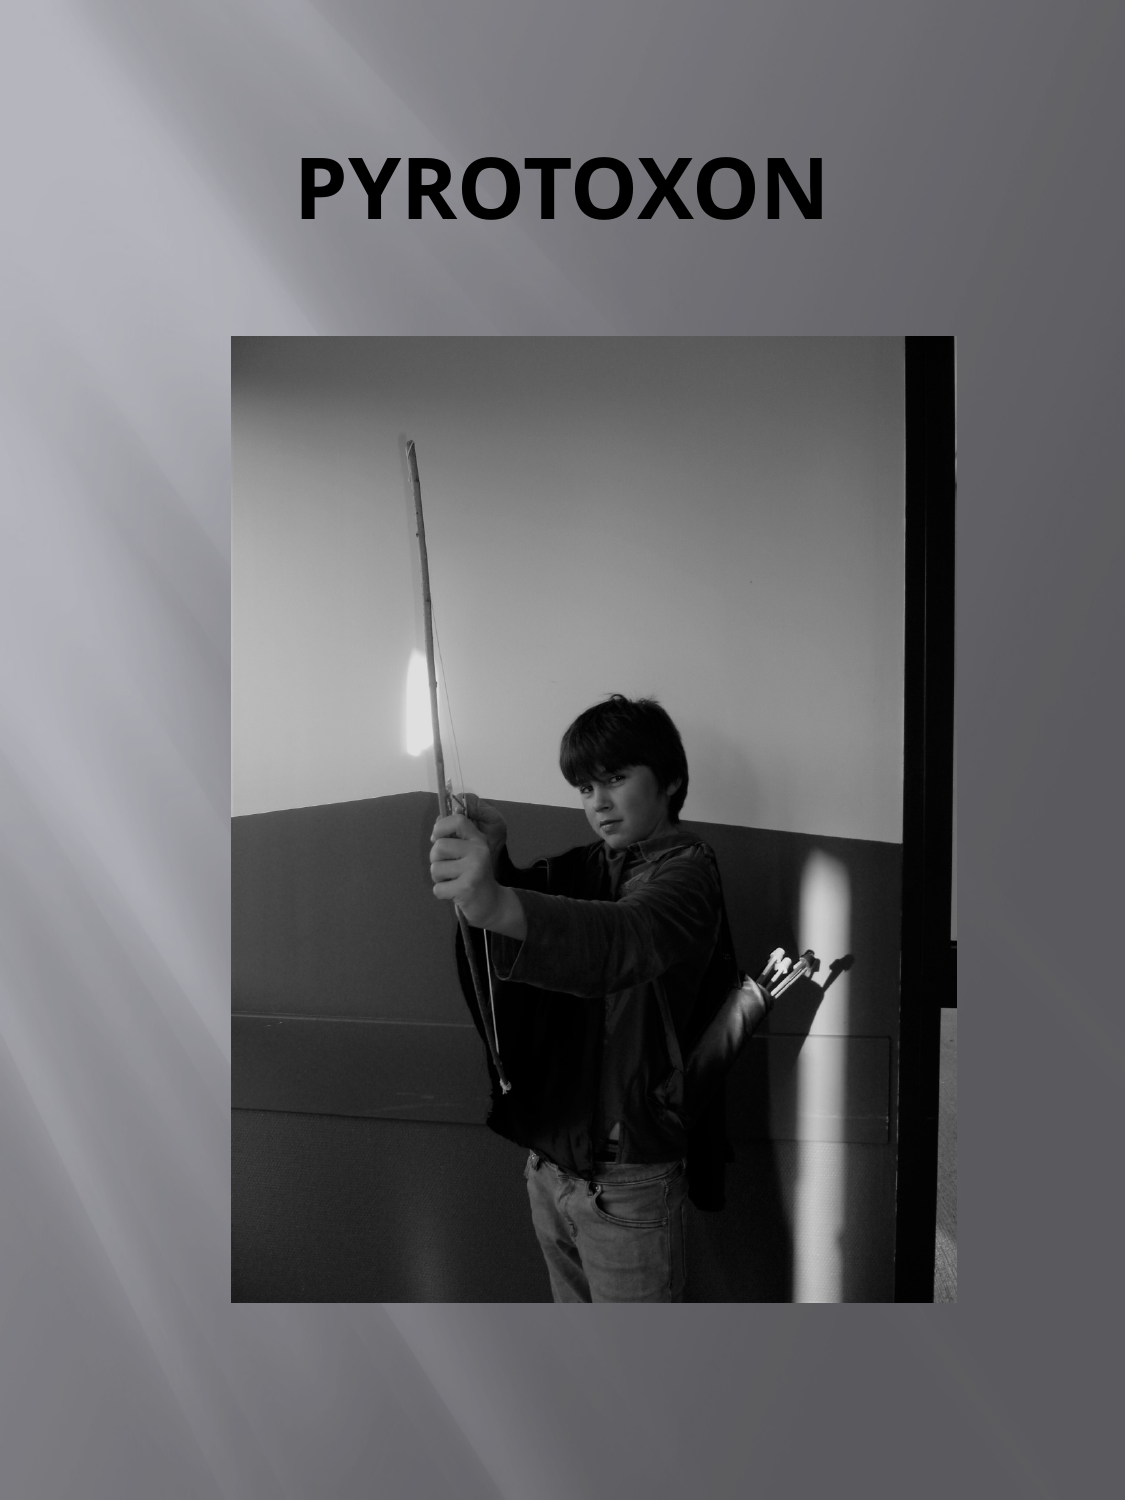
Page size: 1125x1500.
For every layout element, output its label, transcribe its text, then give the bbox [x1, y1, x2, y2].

title PYROTOXON [56, 60, 1069, 310]
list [231, 336, 957, 1303]
